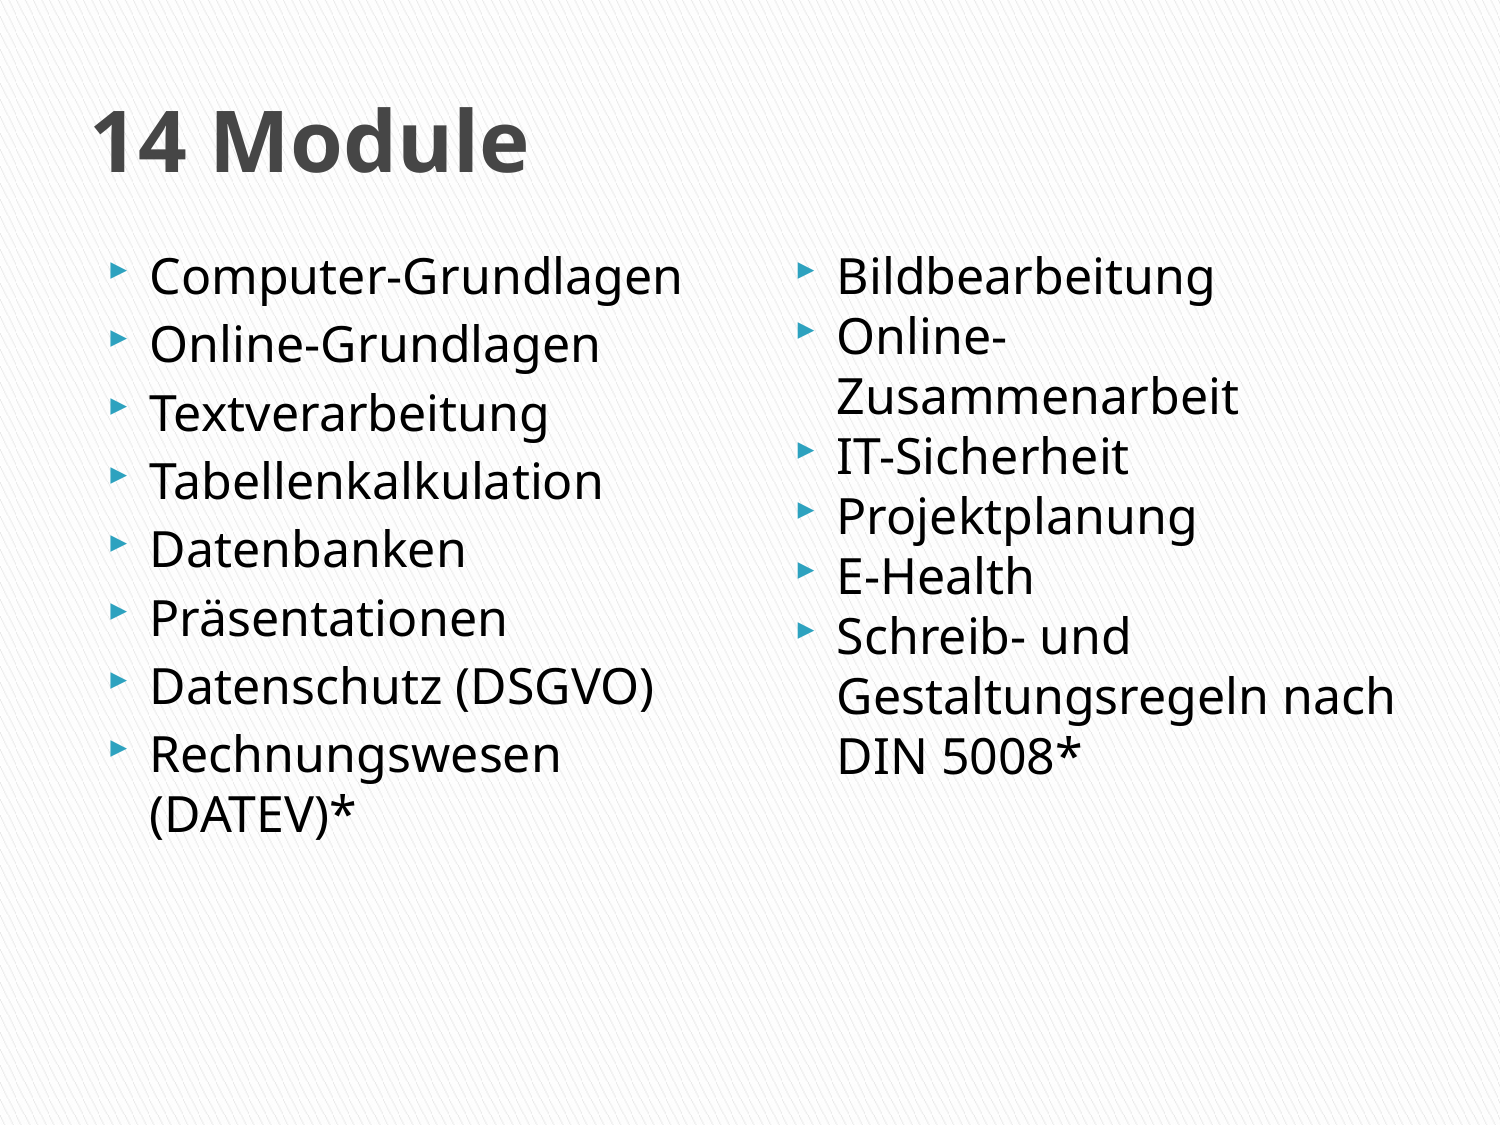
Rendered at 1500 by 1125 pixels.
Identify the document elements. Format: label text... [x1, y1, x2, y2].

title 14 Module [75, 44, 1425, 233]
list Computer-Grundlagen Online-Grundlagen Textverarbeitung Tabellenkalkulation Datenbanken Präsentationen Datenschutz (DSGVO) Rechnungswesen (DATEV)* [75, 236, 738, 884]
list Bildbearbeitung Online-Zusammenarbeit IT-Sicherheit Projektplanung E-Health Schreib- und Gestaltungsregeln nach DIN 5008* [761, 236, 1425, 884]
